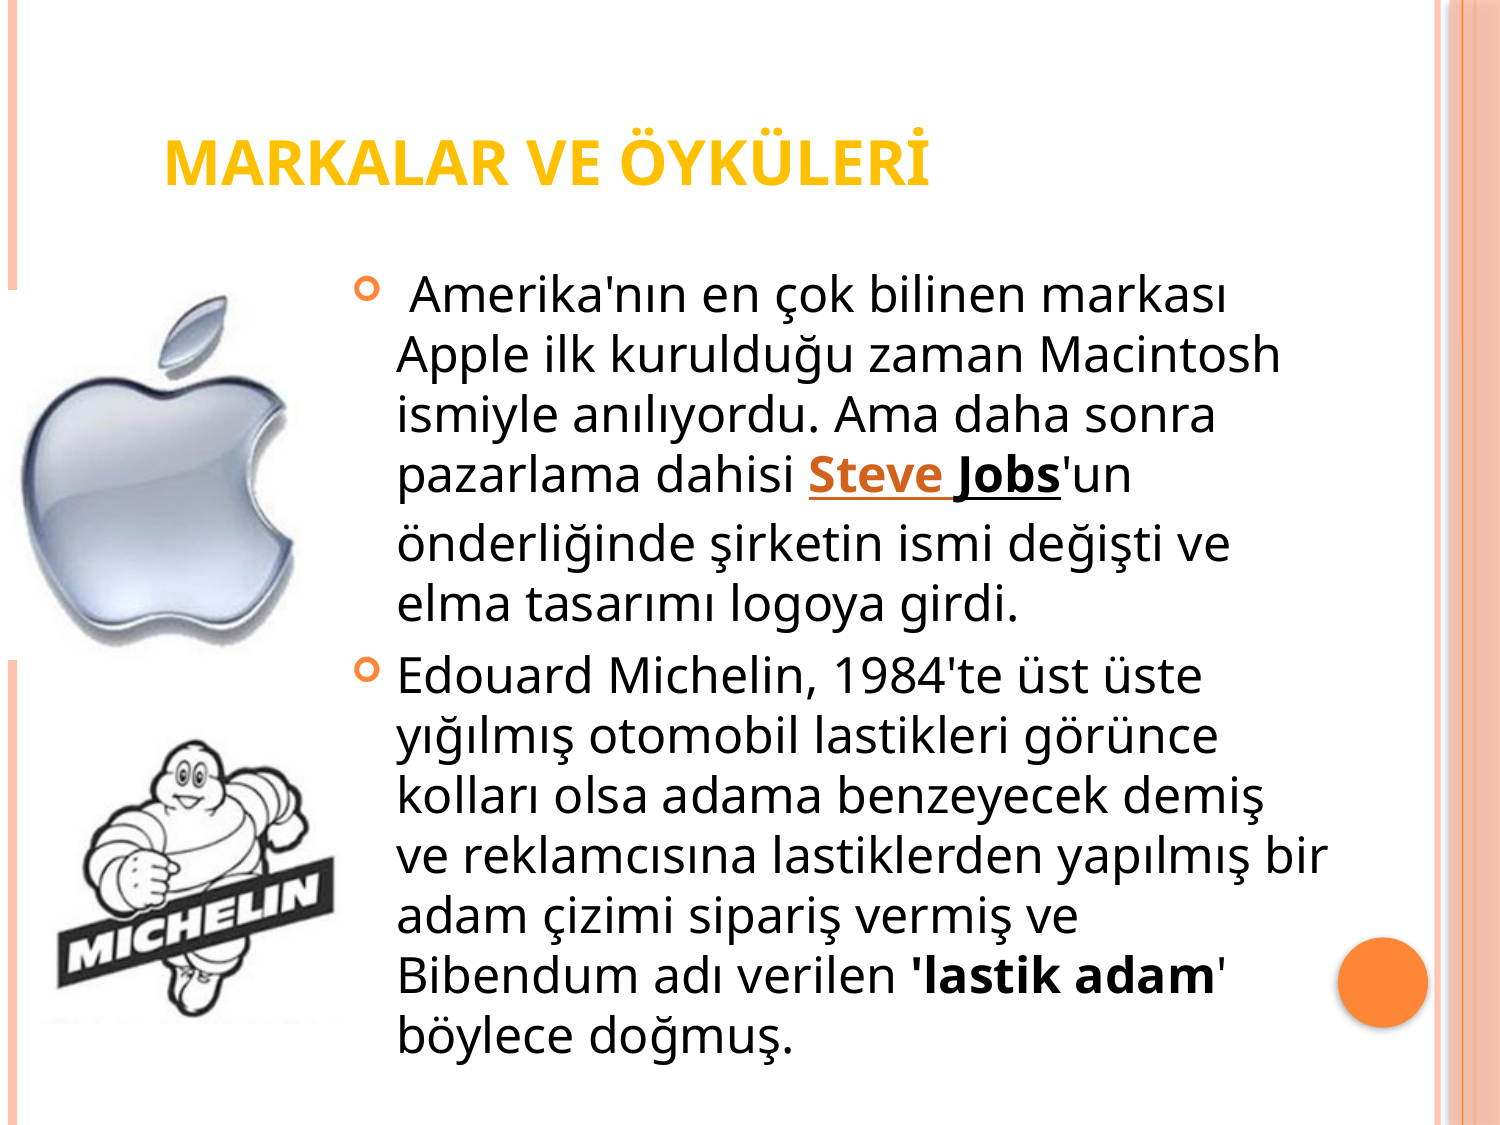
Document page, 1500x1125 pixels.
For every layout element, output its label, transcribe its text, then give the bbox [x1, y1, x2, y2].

picture [0, 290, 313, 661]
title Markalar ve Öyküleri [147, 42, 1248, 206]
list Amerika'nın en çok bilinen markası Apple ilk kurulduğu zaman Macintosh ismiyle anılıyordu. Ama daha sonra pazarlama dahisi Steve Jobs'un önderliğinde şirketin ismi değişti ve elma tasarımı logoya girdi. Edouard Michelin, 1984'te üst üste yığılmış otomobil lastikleri görünce kolları olsa adama benzeyecek demiş ve reklamcısına lastiklerden yapılmış bir adam çizimi sipariş vermiş ve Bibendum adı verilen 'lastik adam' böylece doğmuş. [336, 255, 1348, 1056]
picture [40, 727, 355, 1024]
